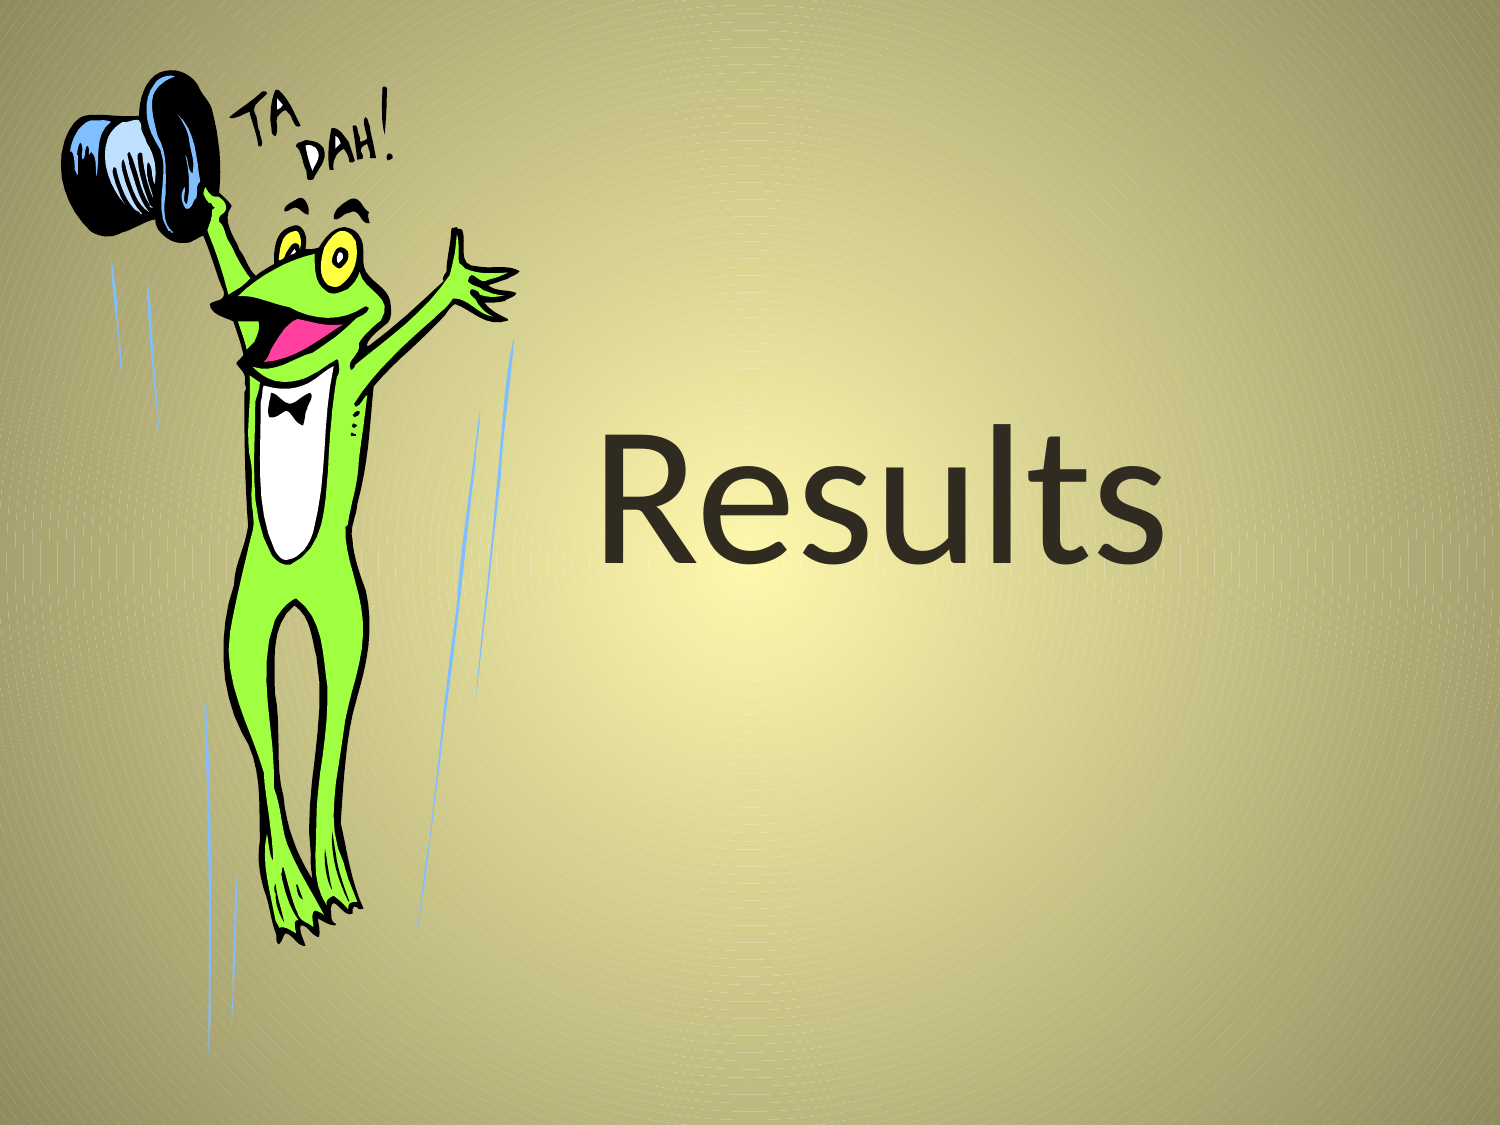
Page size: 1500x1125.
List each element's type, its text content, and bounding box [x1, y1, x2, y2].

picture [54, 62, 526, 1058]
title Results [529, 362, 1400, 604]
